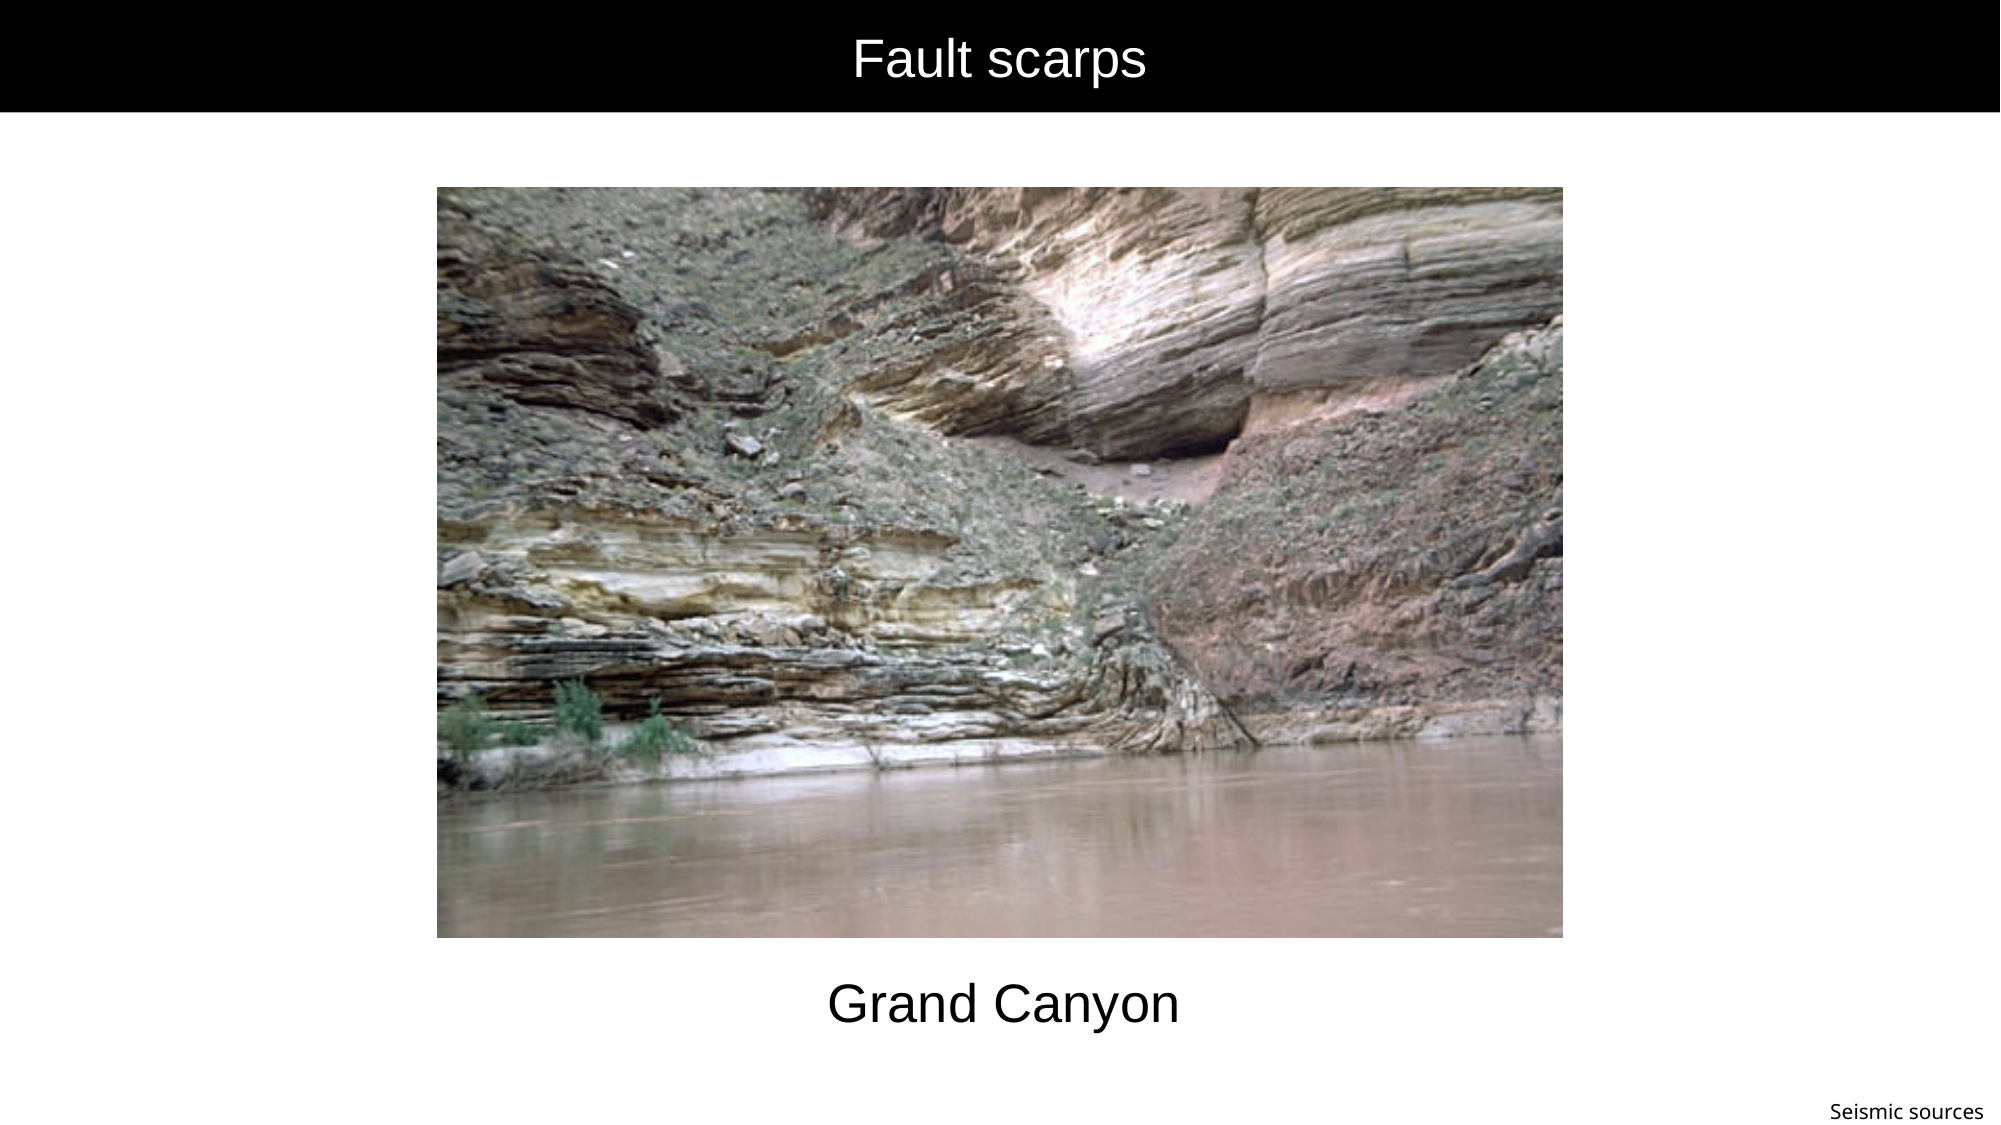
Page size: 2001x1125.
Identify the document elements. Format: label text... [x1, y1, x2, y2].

picture [437, 187, 1563, 938]
text_box Grand Canyon [812, 961, 1196, 1041]
title Fault scarps [0, 0, 2000, 113]
